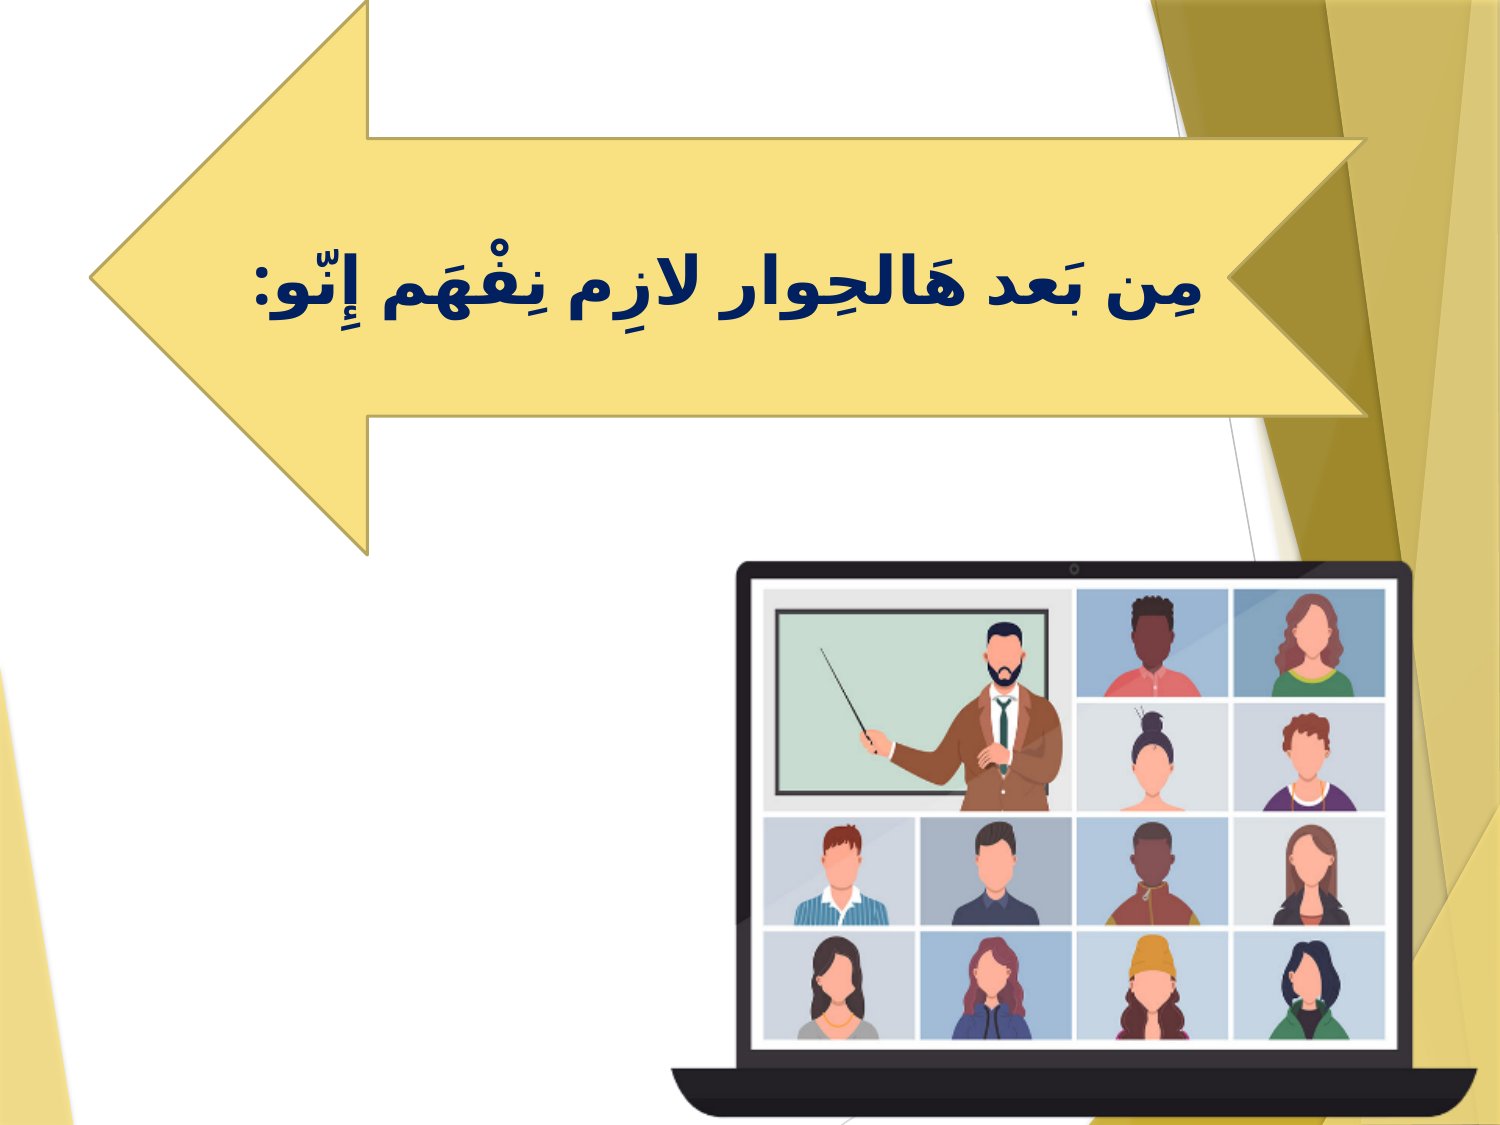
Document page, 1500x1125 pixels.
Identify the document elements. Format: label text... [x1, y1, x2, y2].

picture [653, 538, 1500, 1125]
text_box مِن بَعد هَالحِوار لازِم نِفْهَم إِنّو: [88, 0, 1369, 557]
